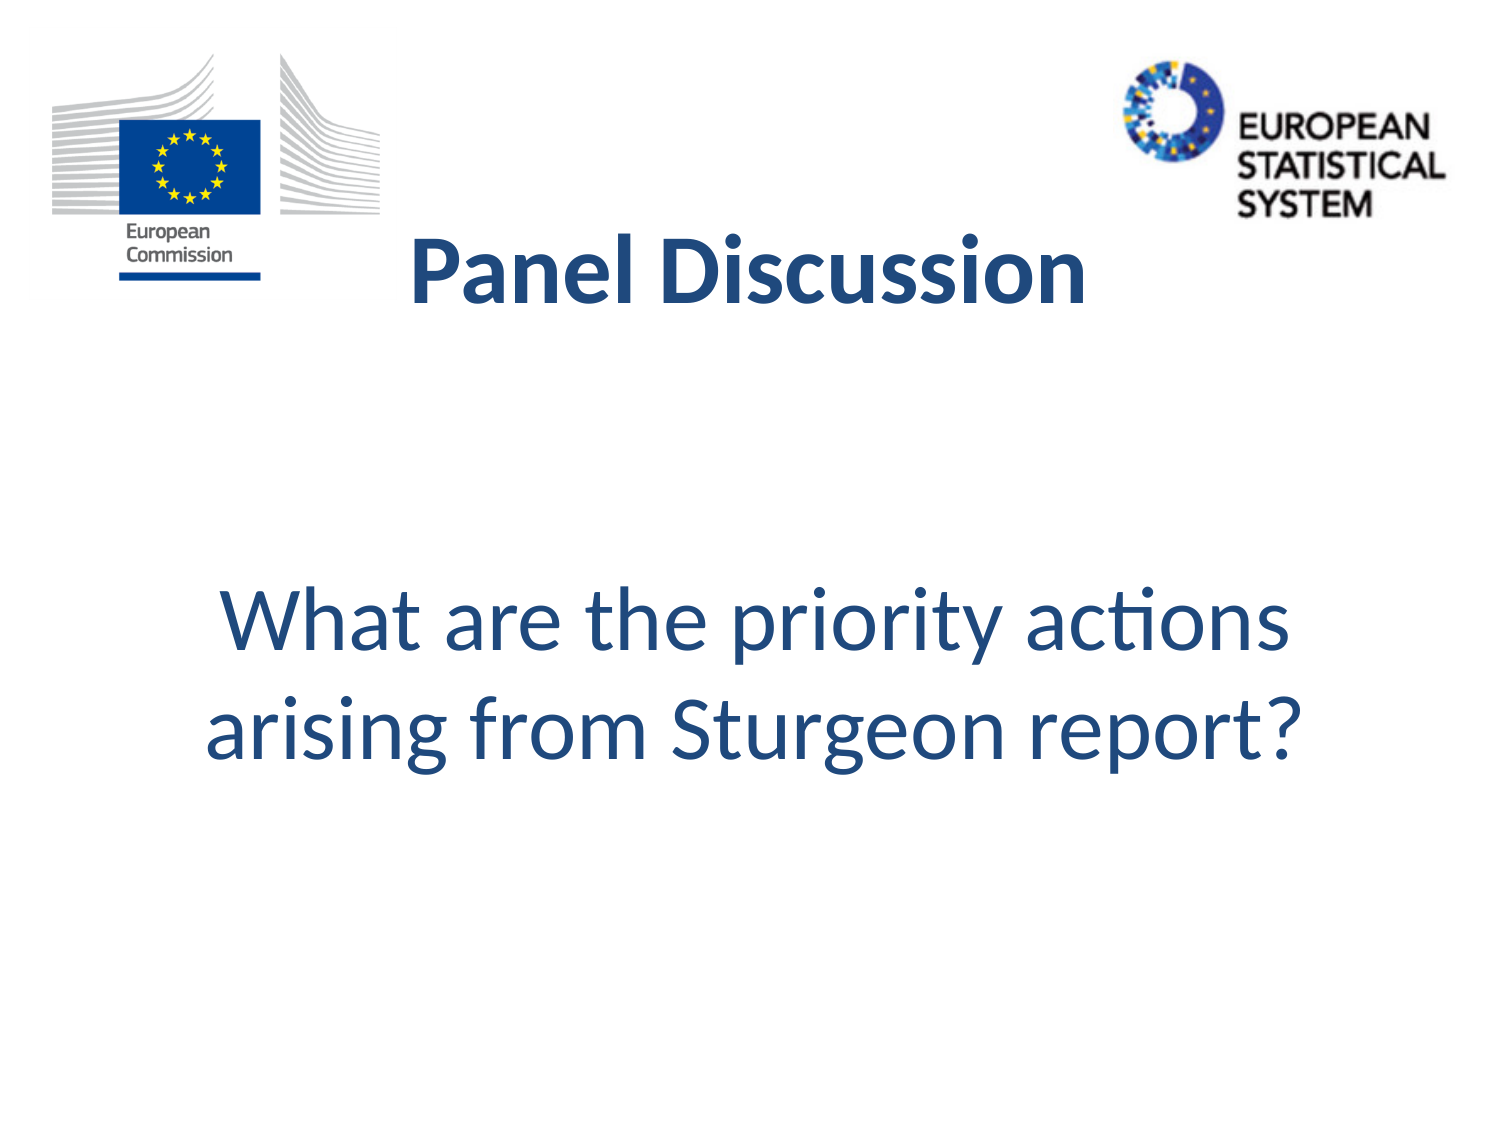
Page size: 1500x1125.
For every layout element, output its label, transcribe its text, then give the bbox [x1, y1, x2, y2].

picture [29, 27, 398, 300]
subtitle What are the priority actions arising from Sturgeon report? [183, 550, 1329, 839]
title Panel Discussion [112, 90, 1388, 332]
picture [1113, 30, 1475, 252]
